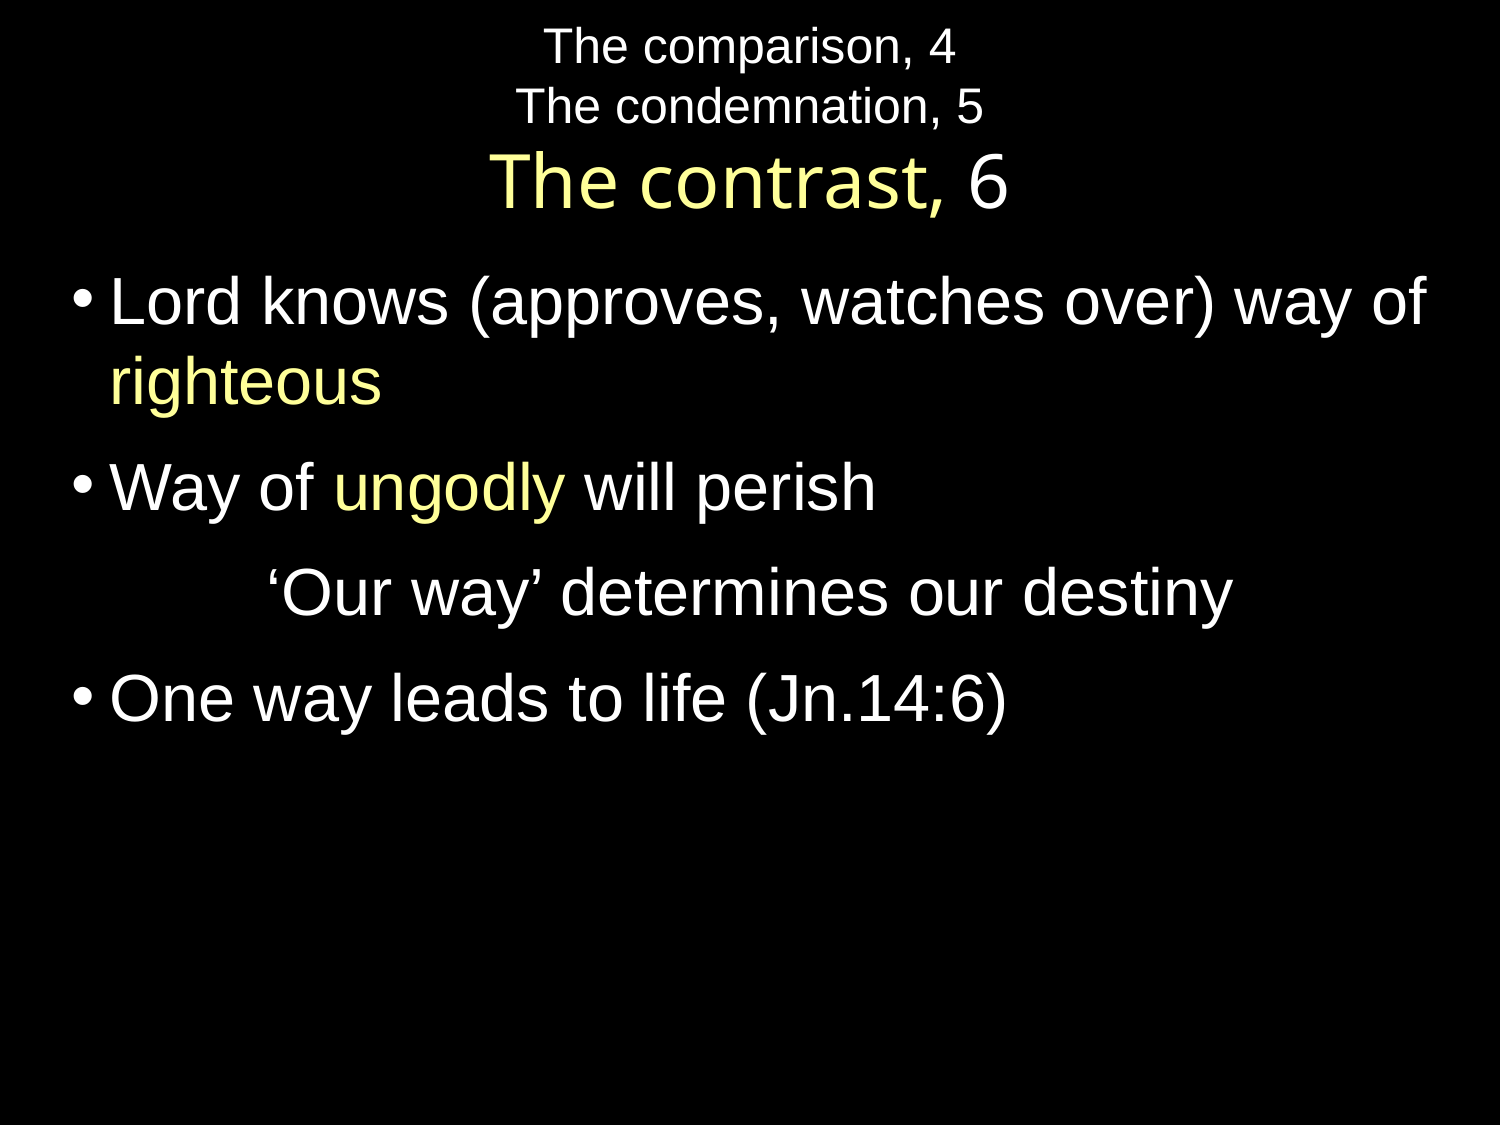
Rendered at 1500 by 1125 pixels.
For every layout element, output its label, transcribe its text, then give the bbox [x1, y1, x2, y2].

list Lord knows (approves, watches over) way of righteous Way of ungodly will perish ‘Our way’ determines our destiny One way leads to life (Jn.14:6) [56, 249, 1445, 1075]
title The comparison, 4 The condemnation, 5 The contrast, 6 [75, 10, 1425, 226]
